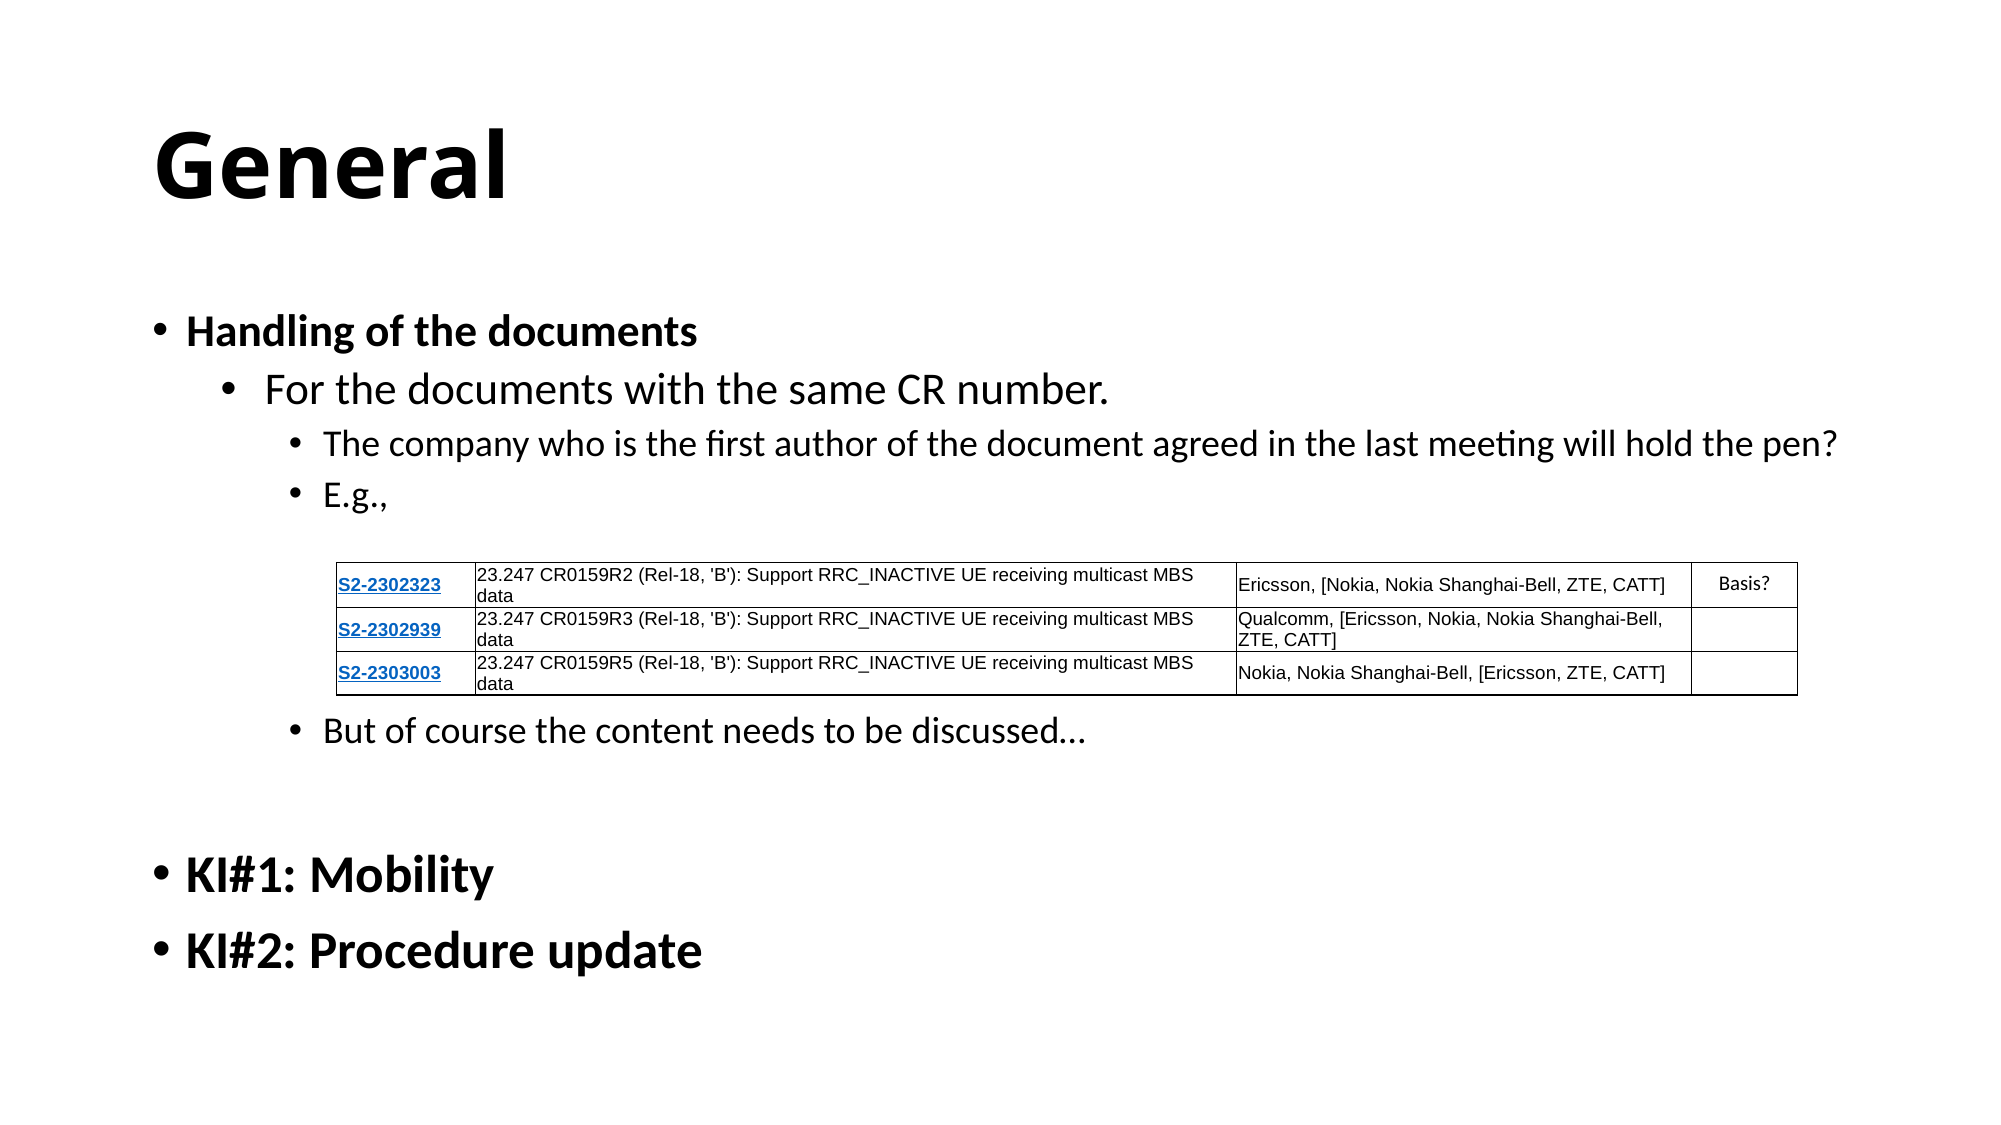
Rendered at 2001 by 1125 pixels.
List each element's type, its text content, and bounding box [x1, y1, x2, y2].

table_header 23.247 CR0159R2 (Rel-18, 'B'): Support RRC_INACTIVE UE receiving multicast MBS data [476, 563, 1236, 607]
table_cell S2-2302939 [337, 608, 475, 651]
table_header S2-2302323 [337, 563, 475, 607]
table_header Ericsson, [Nokia, Nokia Shanghai-Bell, ZTE, CATT] [1237, 563, 1691, 607]
table_cell [1692, 608, 1797, 651]
table_cell [1692, 652, 1797, 694]
table_header Basis? [1692, 563, 1797, 607]
list Handling of the documents For the documents with the same CR number. The company who is the first author of the document agreed in the last meeting will hold the pen? E.g., But of course the content needs to be discussed… KI#1: Mobility KI#2: Procedure update [137, 299, 1863, 1014]
table_cell Nokia, Nokia Shanghai-Bell, [Ericsson, ZTE, CATT] [1237, 652, 1691, 694]
table_cell 23.247 CR0159R5 (Rel-18, 'B'): Support RRC_INACTIVE UE receiving multicast MBS data [476, 652, 1236, 694]
table_cell S2-2303003 [337, 652, 475, 694]
title General [137, 59, 1863, 278]
table_cell 23.247 CR0159R3 (Rel-18, 'B'): Support RRC_INACTIVE UE receiving multicast MBS data [476, 608, 1236, 651]
table_cell Qualcomm, [Ericsson, Nokia, Nokia Shanghai-Bell, ZTE, CATT] [1237, 608, 1691, 651]
